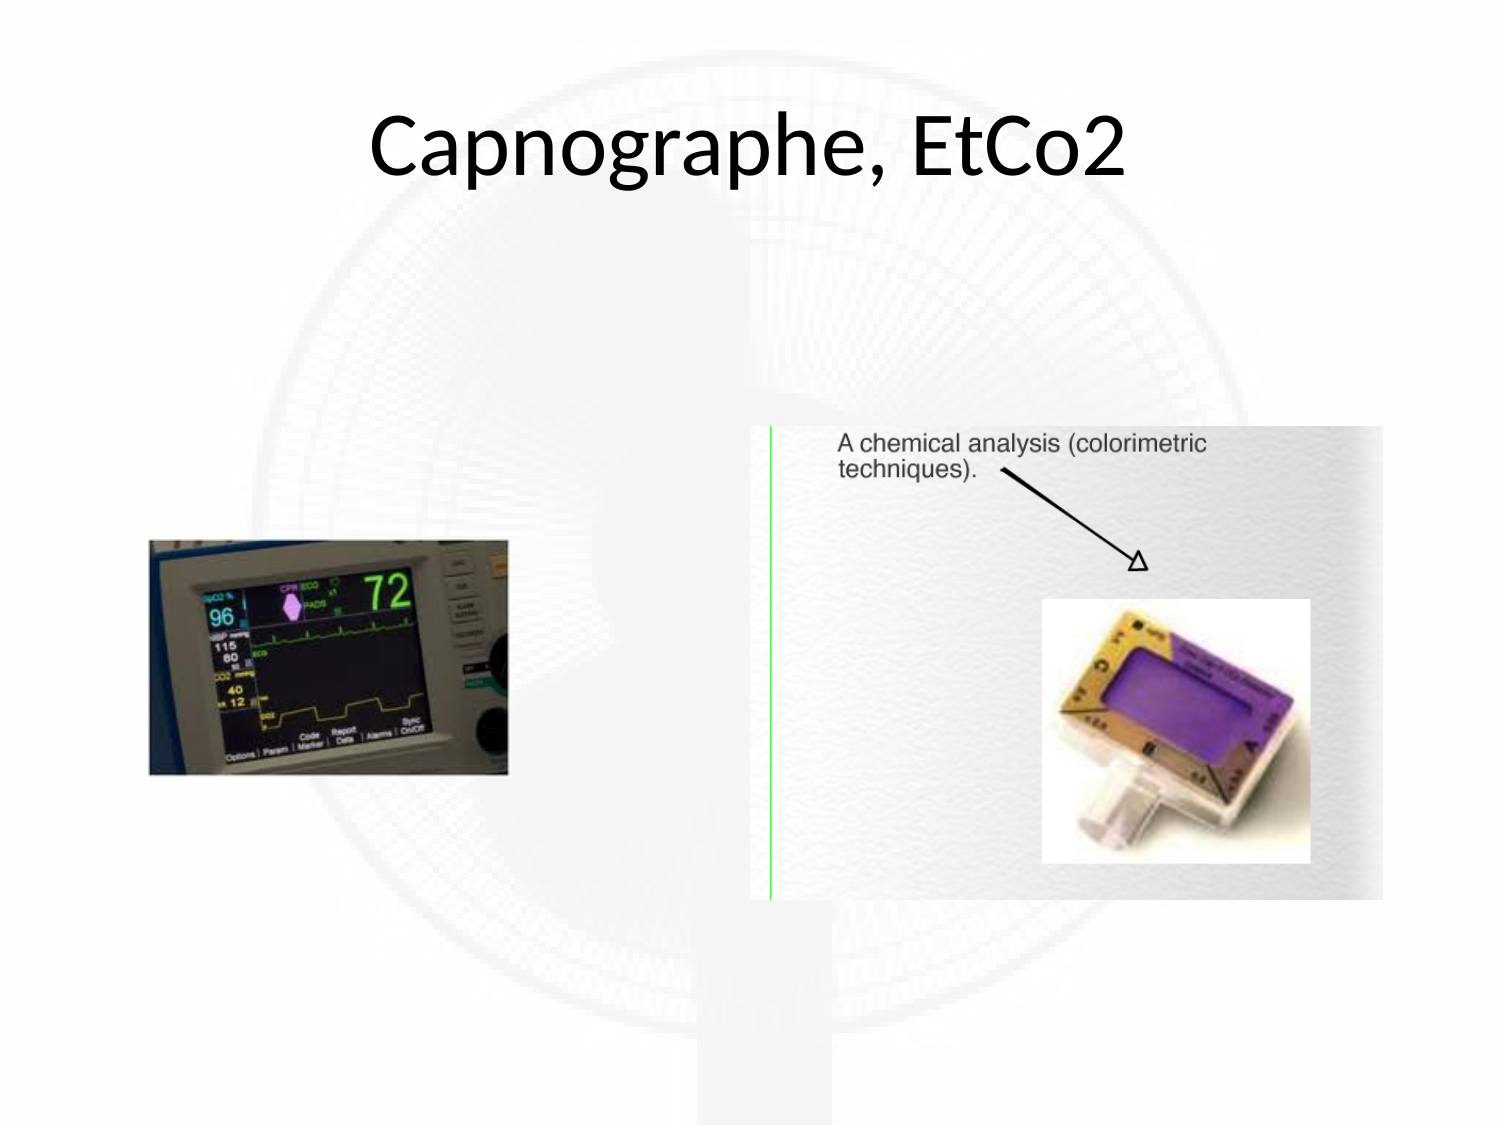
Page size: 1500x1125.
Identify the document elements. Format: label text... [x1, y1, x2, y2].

picture [749, 426, 1383, 900]
title Capnographe, EtCo2 [75, 45, 1425, 233]
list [147, 538, 511, 779]
